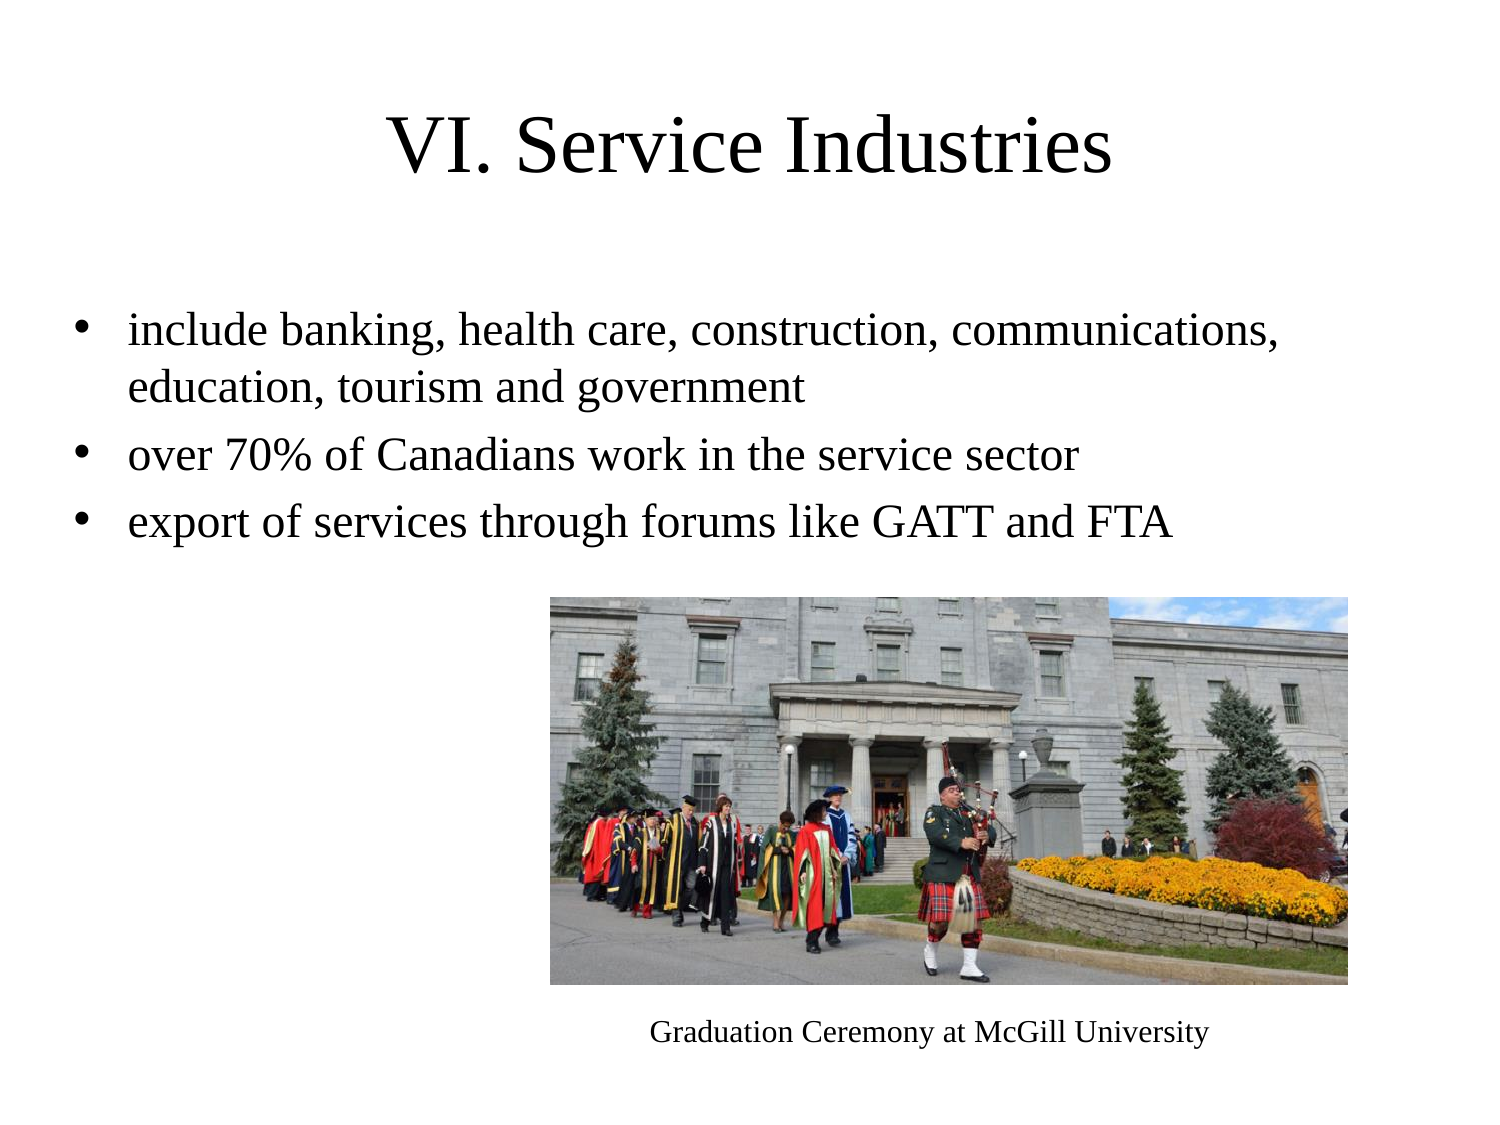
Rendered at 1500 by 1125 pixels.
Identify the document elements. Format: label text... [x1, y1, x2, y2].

picture [550, 597, 1348, 985]
title VI. Service Industries [0, 45, 1500, 233]
list include banking, health care, construction, communications, education, tourism and government over 70% of Canadians work in the service sector export of services through forums like GATT and FTA Graduation Ceremony at McGill University [58, 222, 1477, 1125]
